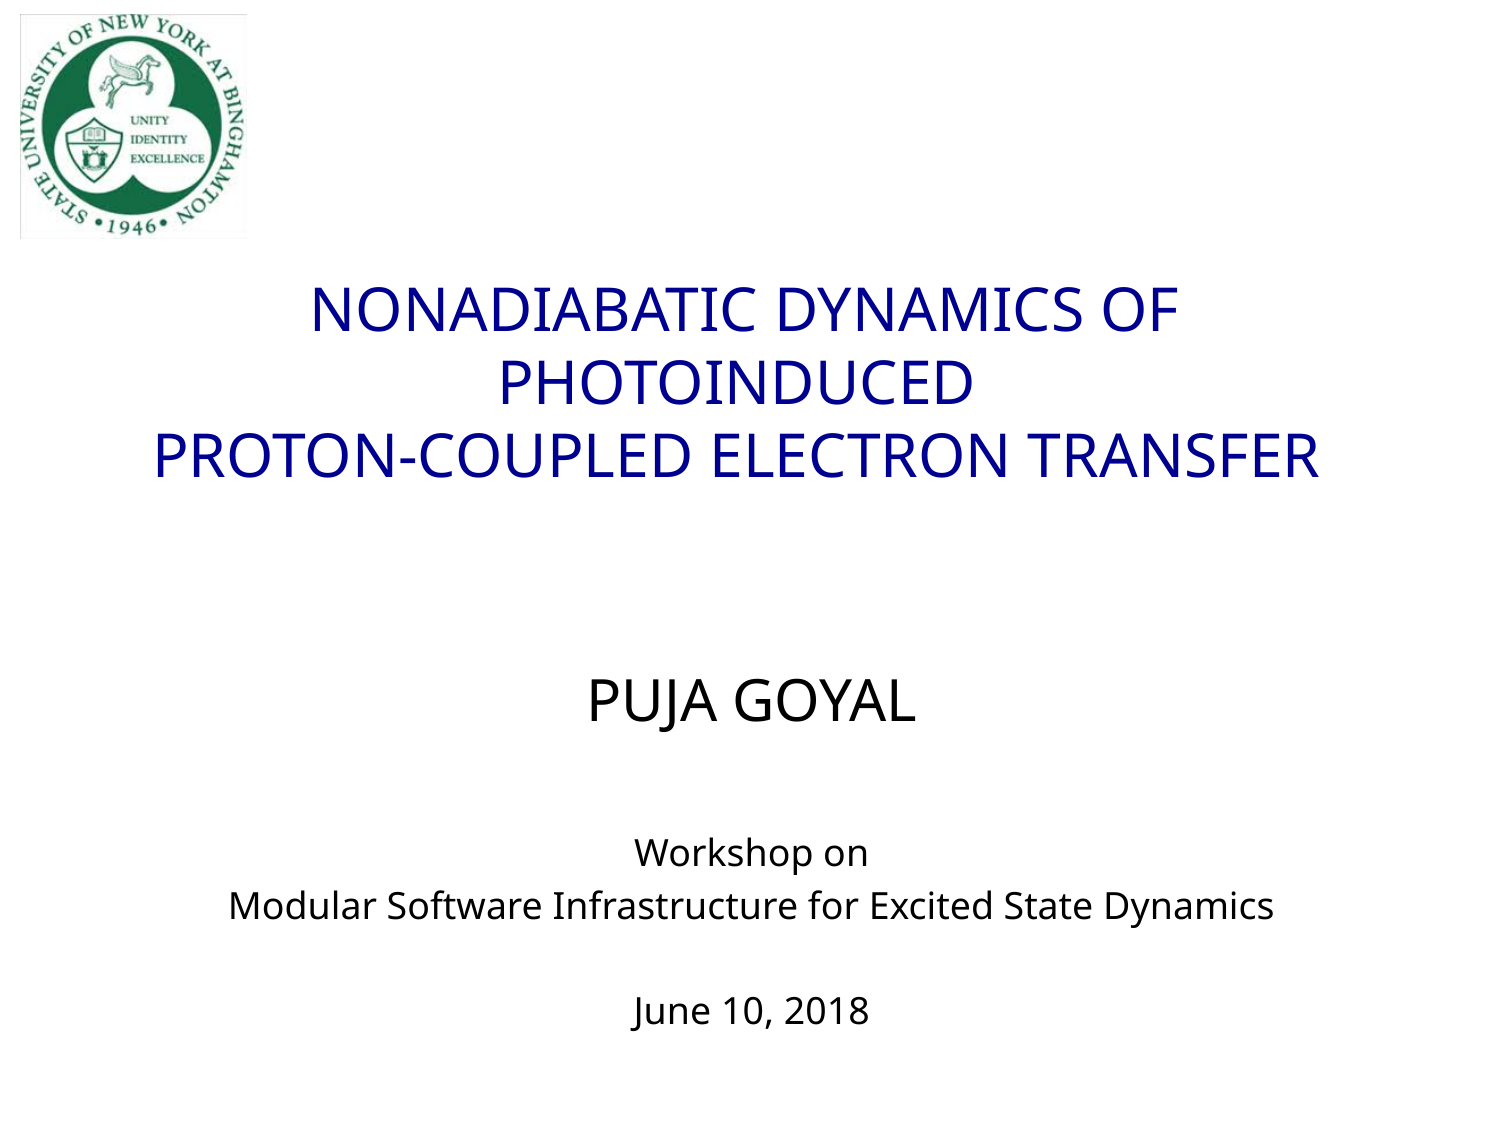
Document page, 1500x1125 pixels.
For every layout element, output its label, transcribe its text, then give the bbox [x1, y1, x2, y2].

text_box Workshop on Modular Software Infrastructure for Excited State Dynamics June 10, 2018 [11, 821, 1493, 1046]
subtitle PUJA GOYAL [35, 656, 1469, 821]
title NONADIABATIC DYNAMICS OF PHOTOINDUCED PROTON-COUPLED ELECTRON TRANSFER [20, 263, 1469, 643]
picture [20, 13, 247, 240]
